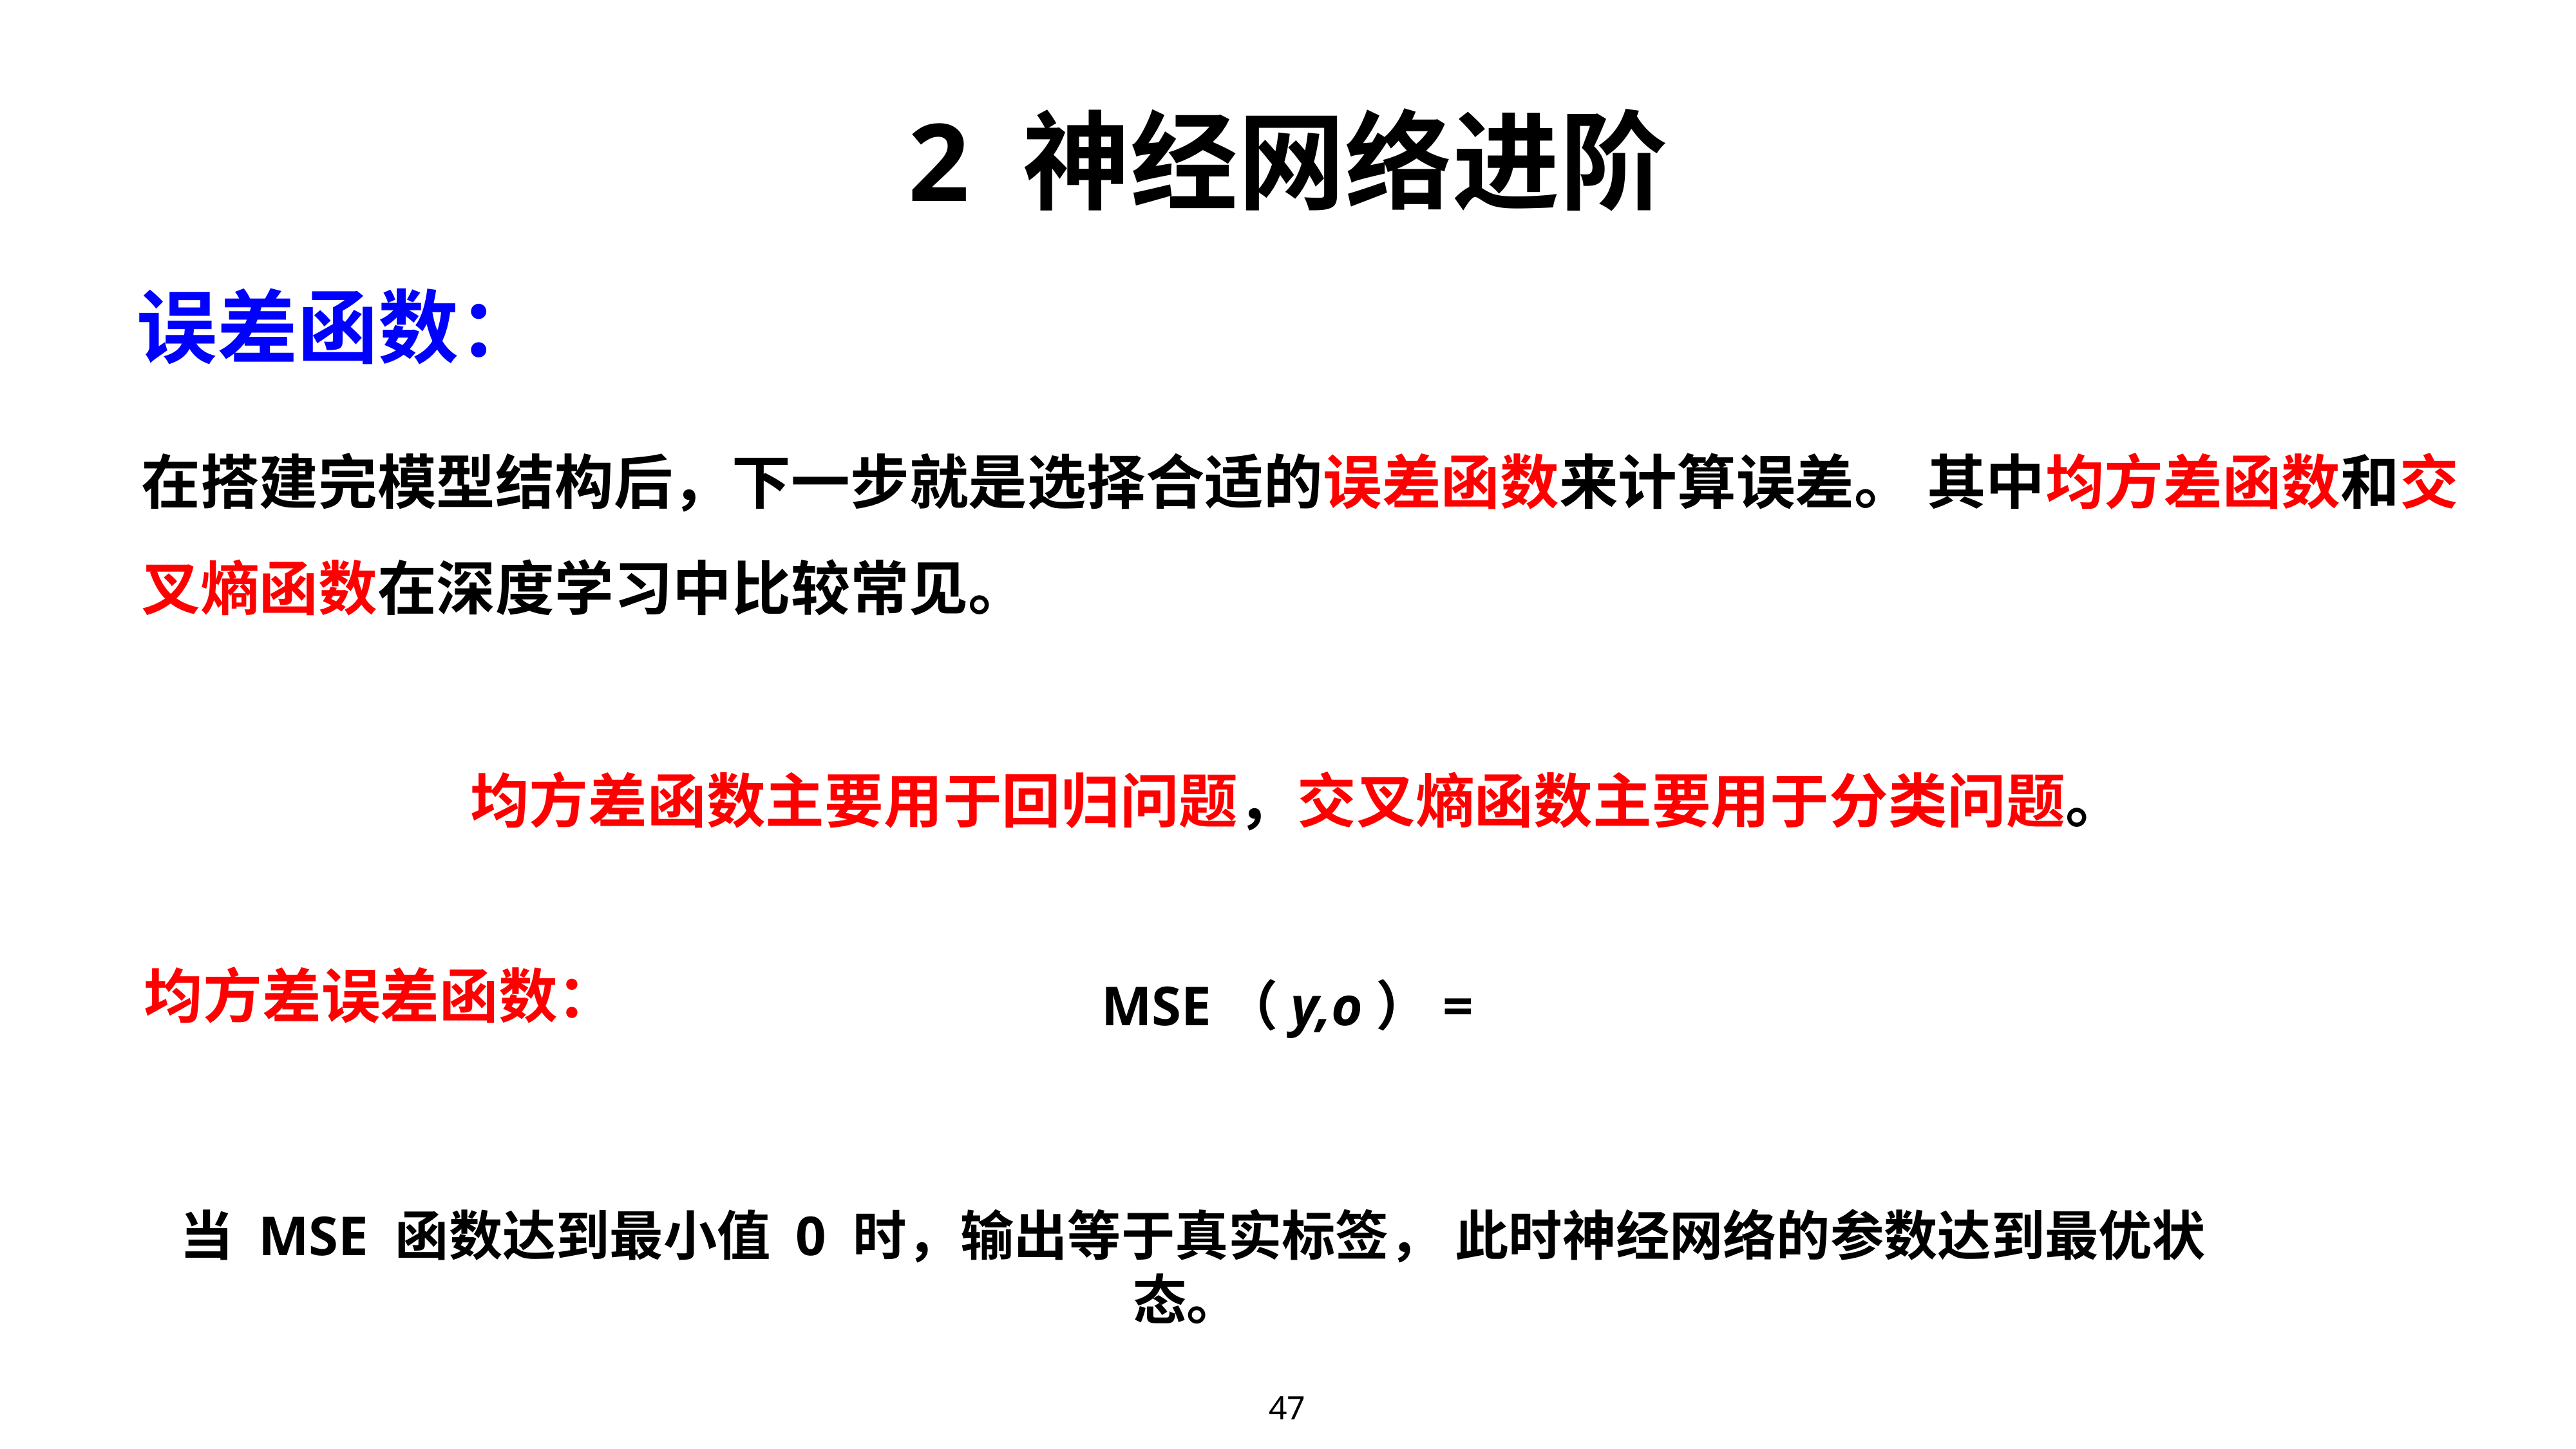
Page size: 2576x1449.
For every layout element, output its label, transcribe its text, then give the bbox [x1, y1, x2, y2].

list 误差函数： [131, 278, 2398, 1310]
text_box 当 MSE 函数达到最小值 0 时，输出等于真实标签， 此时神经网络的参数达到最优状态。 [131, 1197, 2254, 1336]
title 2 神经网络进阶 [178, 37, 2398, 278]
text_box 均方差误差函数： [135, 954, 640, 1035]
slide_number 47 [1263, 1381, 1312, 1431]
text_box 在搭建完模型结构后，下一步就是选择合适的误差函数来计算误差。 其中均方差函数和交叉熵函数在深度学习中比较常见。 均方差函数主要用于回归问题，交叉熵函数主要用于分类问题。 [131, 404, 2490, 840]
